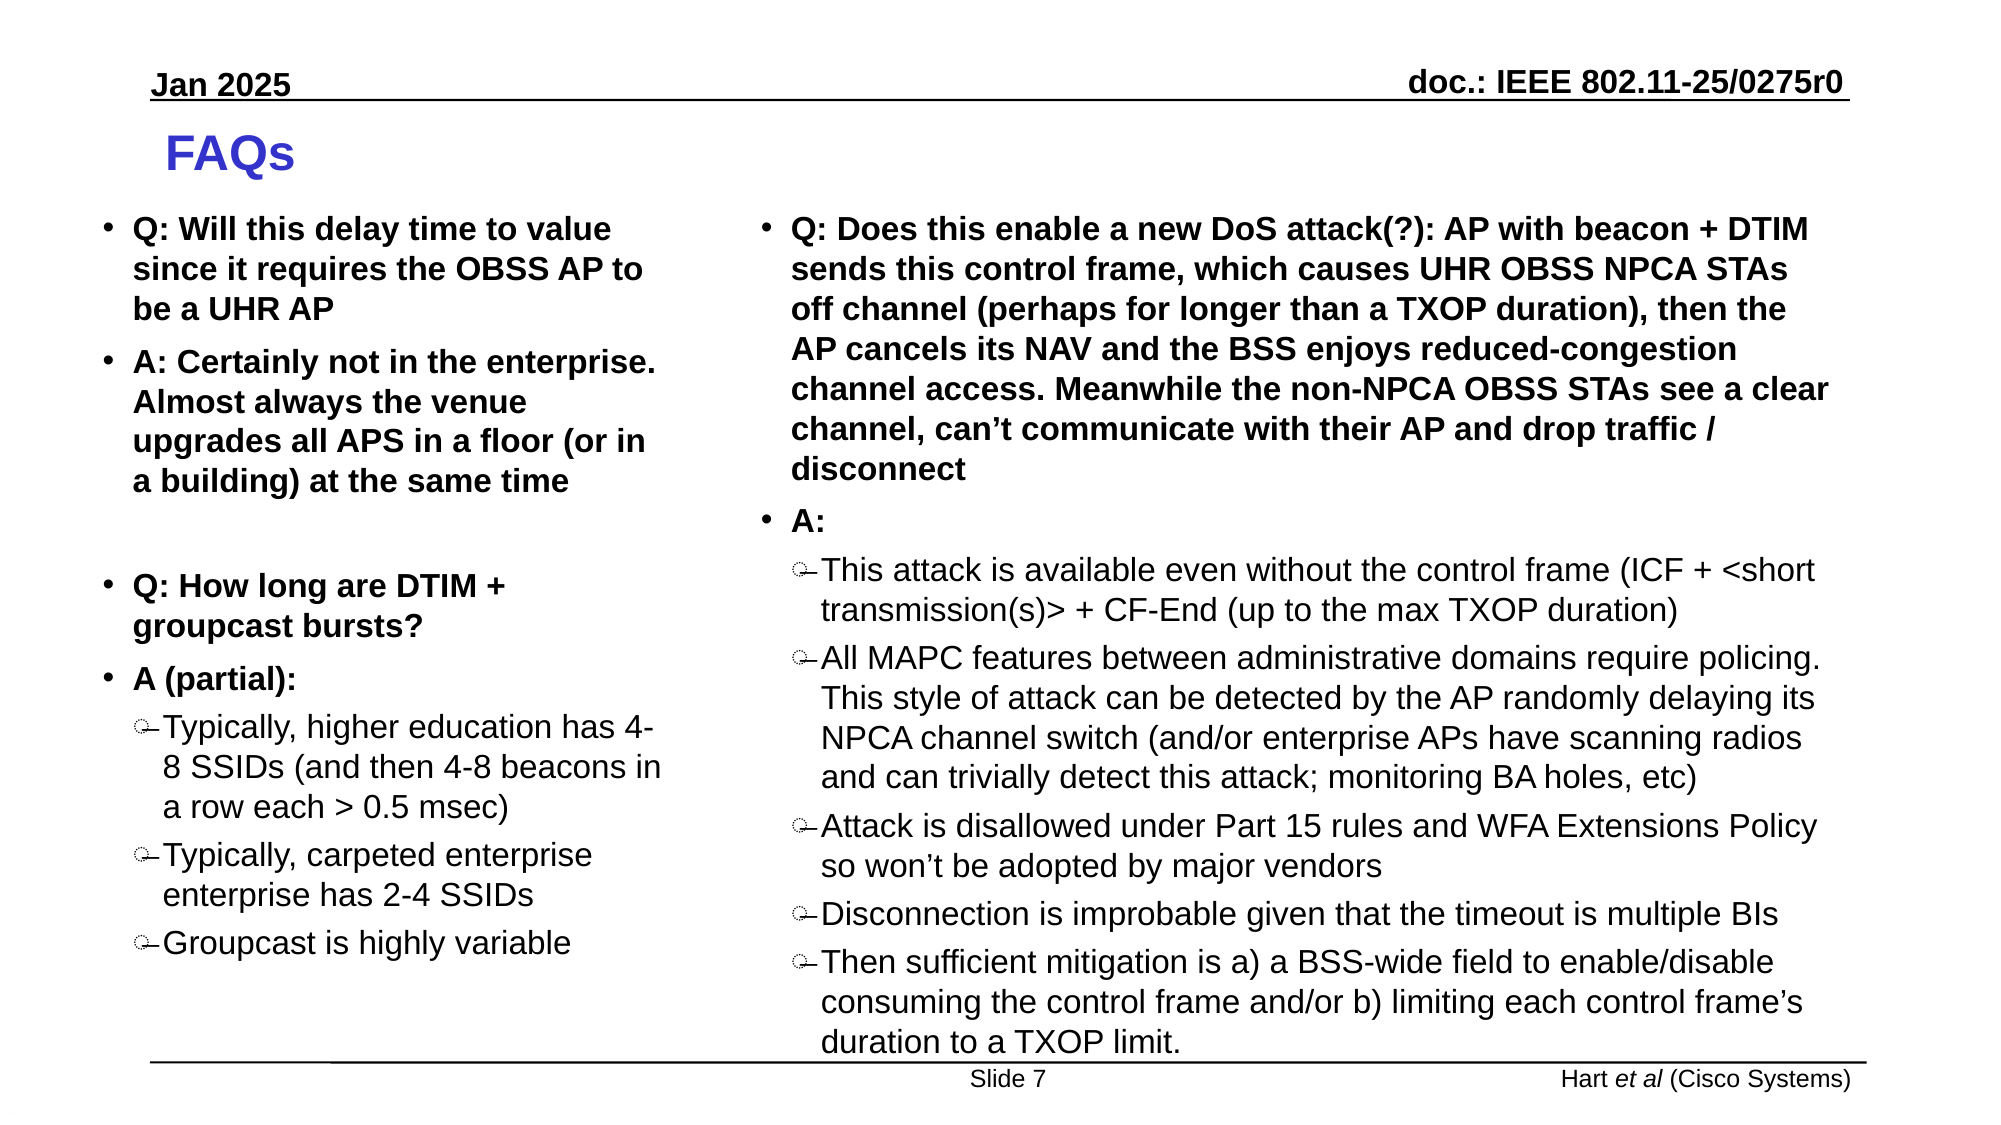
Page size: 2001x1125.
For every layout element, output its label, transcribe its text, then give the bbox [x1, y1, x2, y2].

title FAQs [150, 112, 1850, 288]
slide_number Slide 7 [961, 1063, 1056, 1093]
footer Hart et al (Cisco Systems) [1233, 1062, 1867, 1093]
list Q: Does this enable a new DoS attack(?): AP with beacon + DTIM sends this control frame, which causes UHR OBSS NPCA STAs off channel (perhaps for longer than a TXOP duration), then the AP cancels its NAV and the BSS enjoys reduced-congestion channel access. Meanwhile the non-NPCA OBSS STAs see a clear channel, can’t communicate with their AP and drop traffic / disconnect A: This attack is available even without the control frame (ICF + <short transmission(s)> + CF-End (up to the max TXOP duration) All MAPC features between administrative domains require policing. This style of attack can be detected by the AP randomly delaying its NPCA channel switch (and/or enterprise APs have scanning radios and can trivially detect this attack; monitoring BA holes, etc) Attack is disallowed under Part 15 rules and WFA Extensions Policy so won’t be adopted by major vendors Disconnection is improbable given that the timeout is multiple BIs Then sufficient mitigation is a) a BSS-wide field to enable/disable consuming the control frame and/or b) limiting each control frame’s duration to a TXOP limit. [745, 200, 1850, 1063]
list Q: Will this delay time to value since it requires the OBSS AP to be a UHR AP A: Certainly not in the enterprise. Almost always the venue upgrades all APS in a floor (or in a building) at the same time Q: How long are DTIM + groupcast bursts? A (partial): Typically, higher education has 4-8 SSIDs (and then 4-8 beacons in a row each > 0.5 msec) Typically, carpeted enterprise enterprise has 2-4 SSIDs Groupcast is highly variable [87, 200, 684, 1000]
